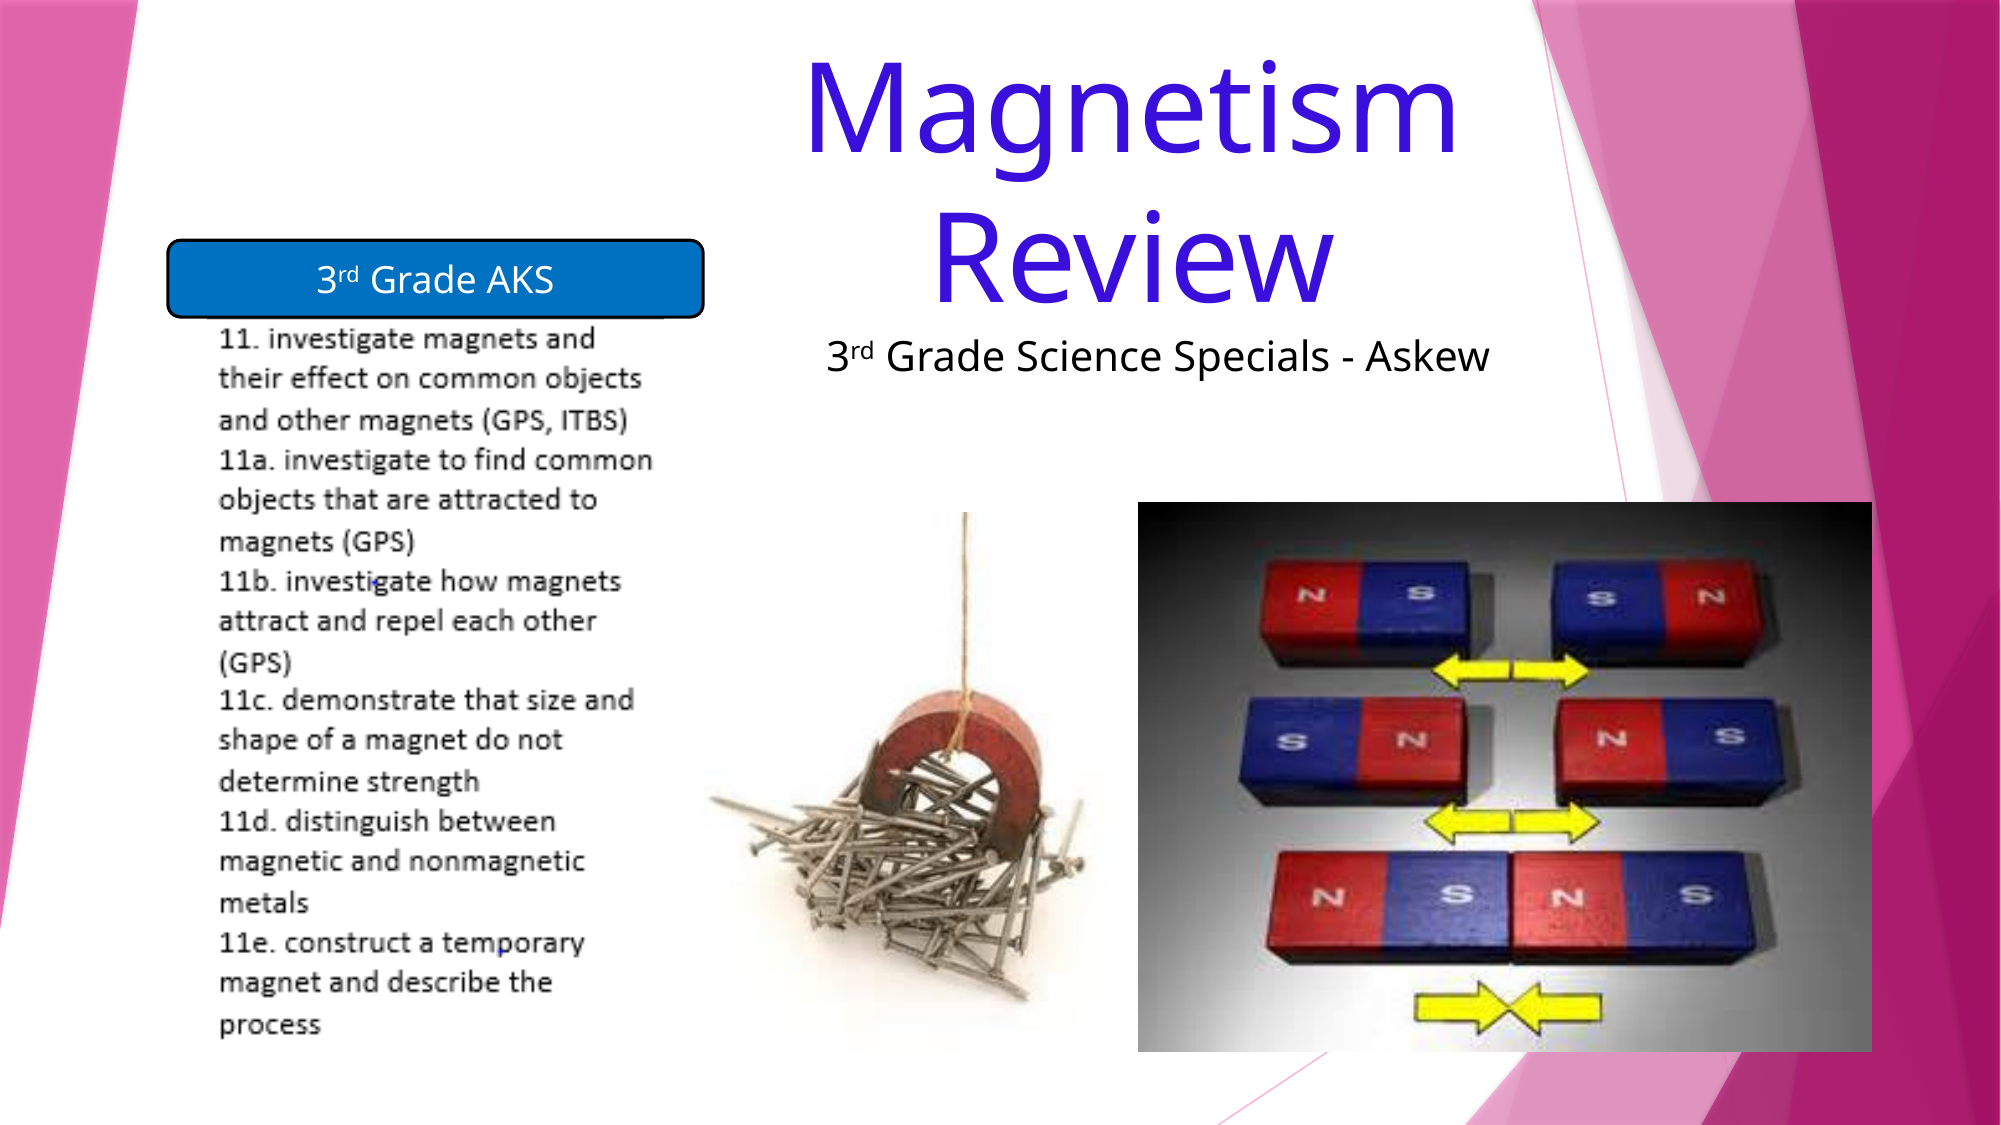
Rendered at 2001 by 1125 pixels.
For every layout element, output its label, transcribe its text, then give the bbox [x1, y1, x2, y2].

picture [702, 511, 1109, 1053]
subtitle 3rd Grade Science Specials - Askew [667, 322, 1506, 503]
picture [1138, 501, 1873, 1053]
picture [207, 316, 664, 1062]
title Magnetism Review [759, 65, 1506, 322]
text_box 3rd Grade AKS [166, 238, 705, 319]
